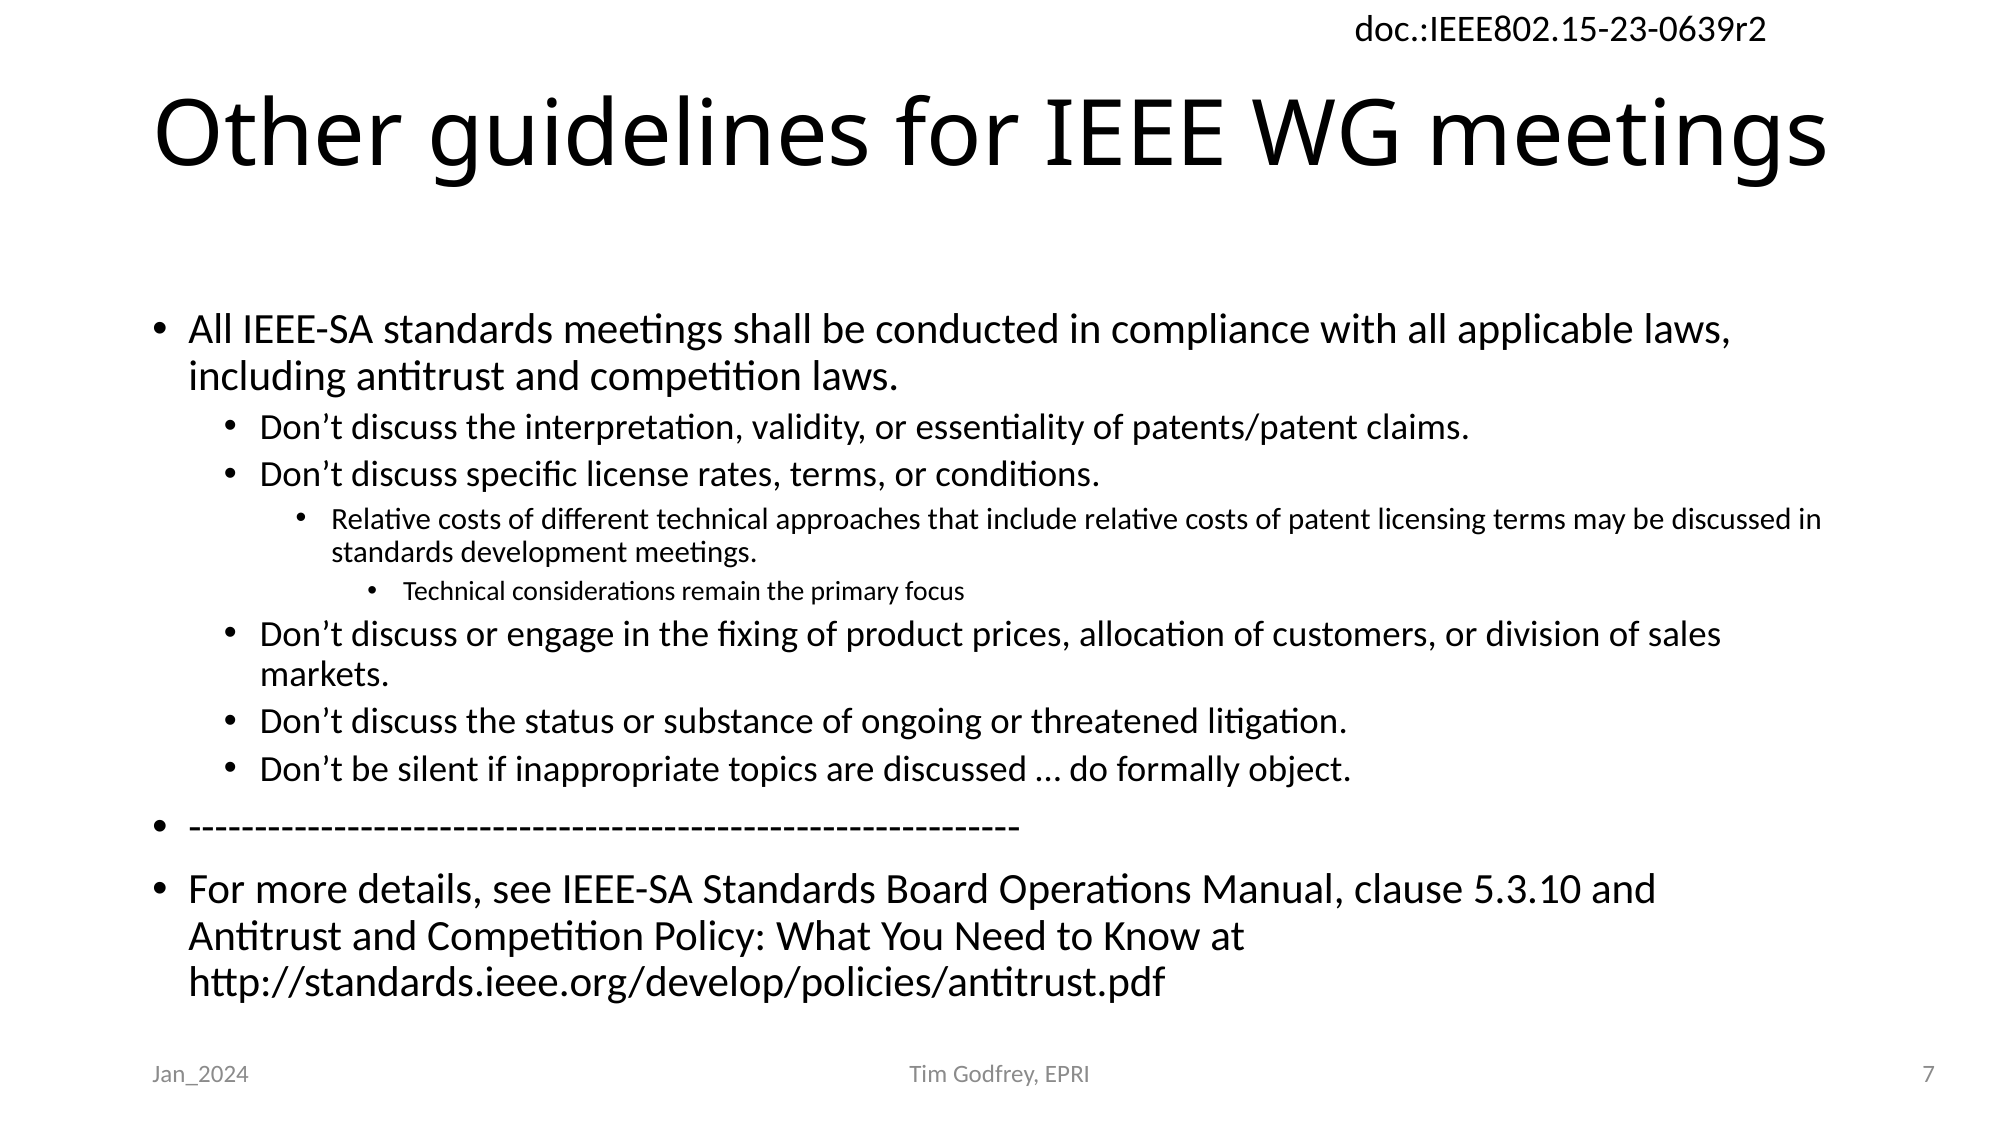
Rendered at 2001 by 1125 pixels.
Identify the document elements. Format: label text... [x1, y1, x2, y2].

footer Tim Godfrey, EPRI [662, 1042, 1338, 1103]
slide_number Jan_2024 [137, 1042, 588, 1103]
list All IEEE-SA standards meetings shall be conducted in compliance with all applicable laws, including antitrust and competition laws. Don’t discuss the interpretation, validity, or essentiality of patents/patent claims. Don’t discuss specific license rates, terms, or conditions. Relative costs of different technical approaches that include relative costs of patent licensing terms may be discussed in standards development meetings. Technical considerations remain the primary focus Don’t discuss or engage in the fixing of product prices, allocation of customers, or division of sales markets. Don’t discuss the status or substance of ongoing or threatened litigation. Don’t be silent if inappropriate topics are discussed … do formally object. --------------------------------------------------------------- For more details, see IEEE-SA Standards Board Operations Manual, clause 5.3.10 and Antitrust and Competition Policy: What You Need to Know at http://standards.ieee.org/develop/policies/antitrust.pdf [137, 299, 1863, 1014]
slide_number 7 [1462, 1042, 1950, 1103]
title Other guidelines for IEEE WG meetings [137, 59, 1863, 213]
